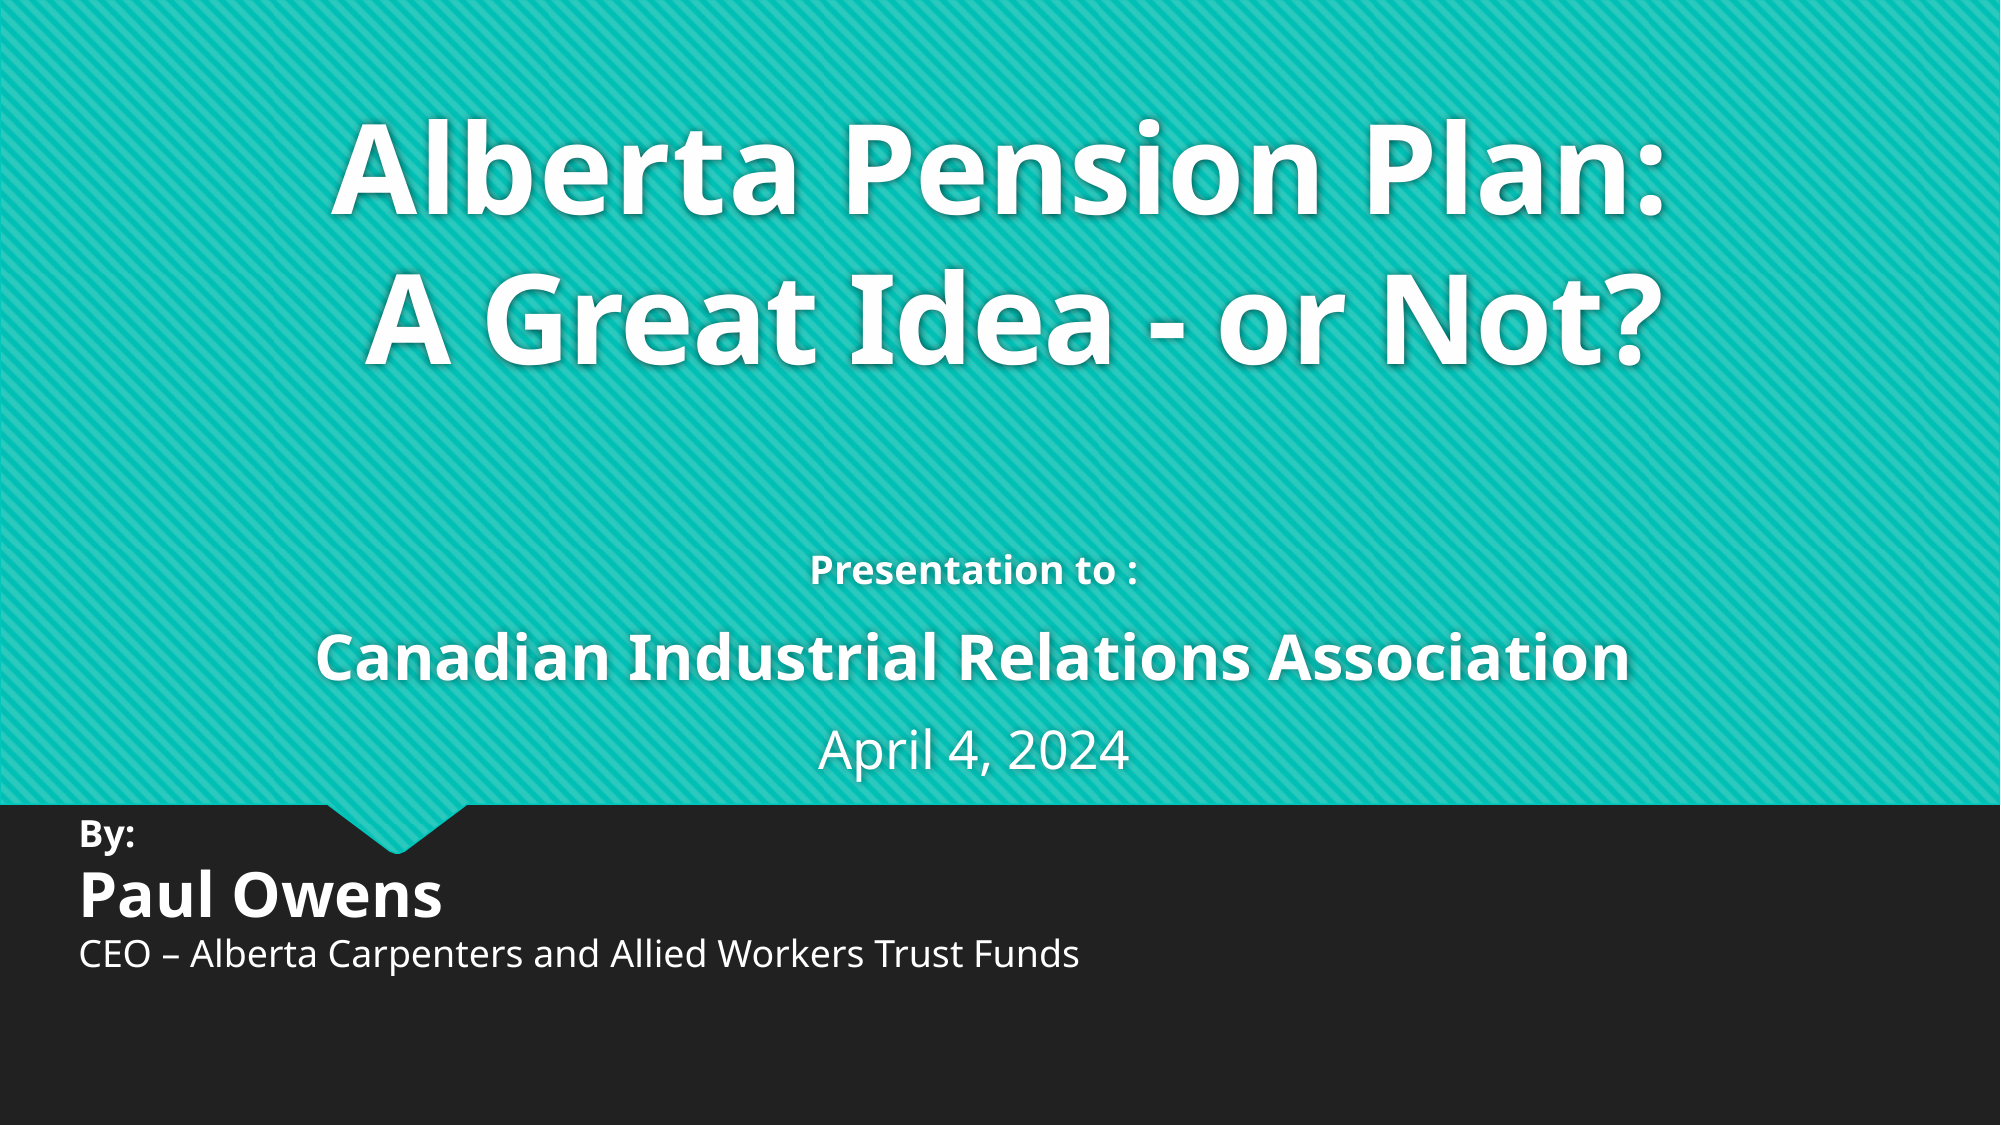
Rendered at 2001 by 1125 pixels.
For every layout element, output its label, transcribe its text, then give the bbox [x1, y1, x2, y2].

subtitle Presentation to : Canadian Industrial Relations Association April 4, 2024 [60, 537, 1888, 788]
text_box By: Paul Owens CEO – Alberta Carpenters and Allied Workers Trust Funds [63, 802, 1847, 1073]
title Alberta Pension Plan: A Great Idea - or Not? [132, 92, 1868, 398]
